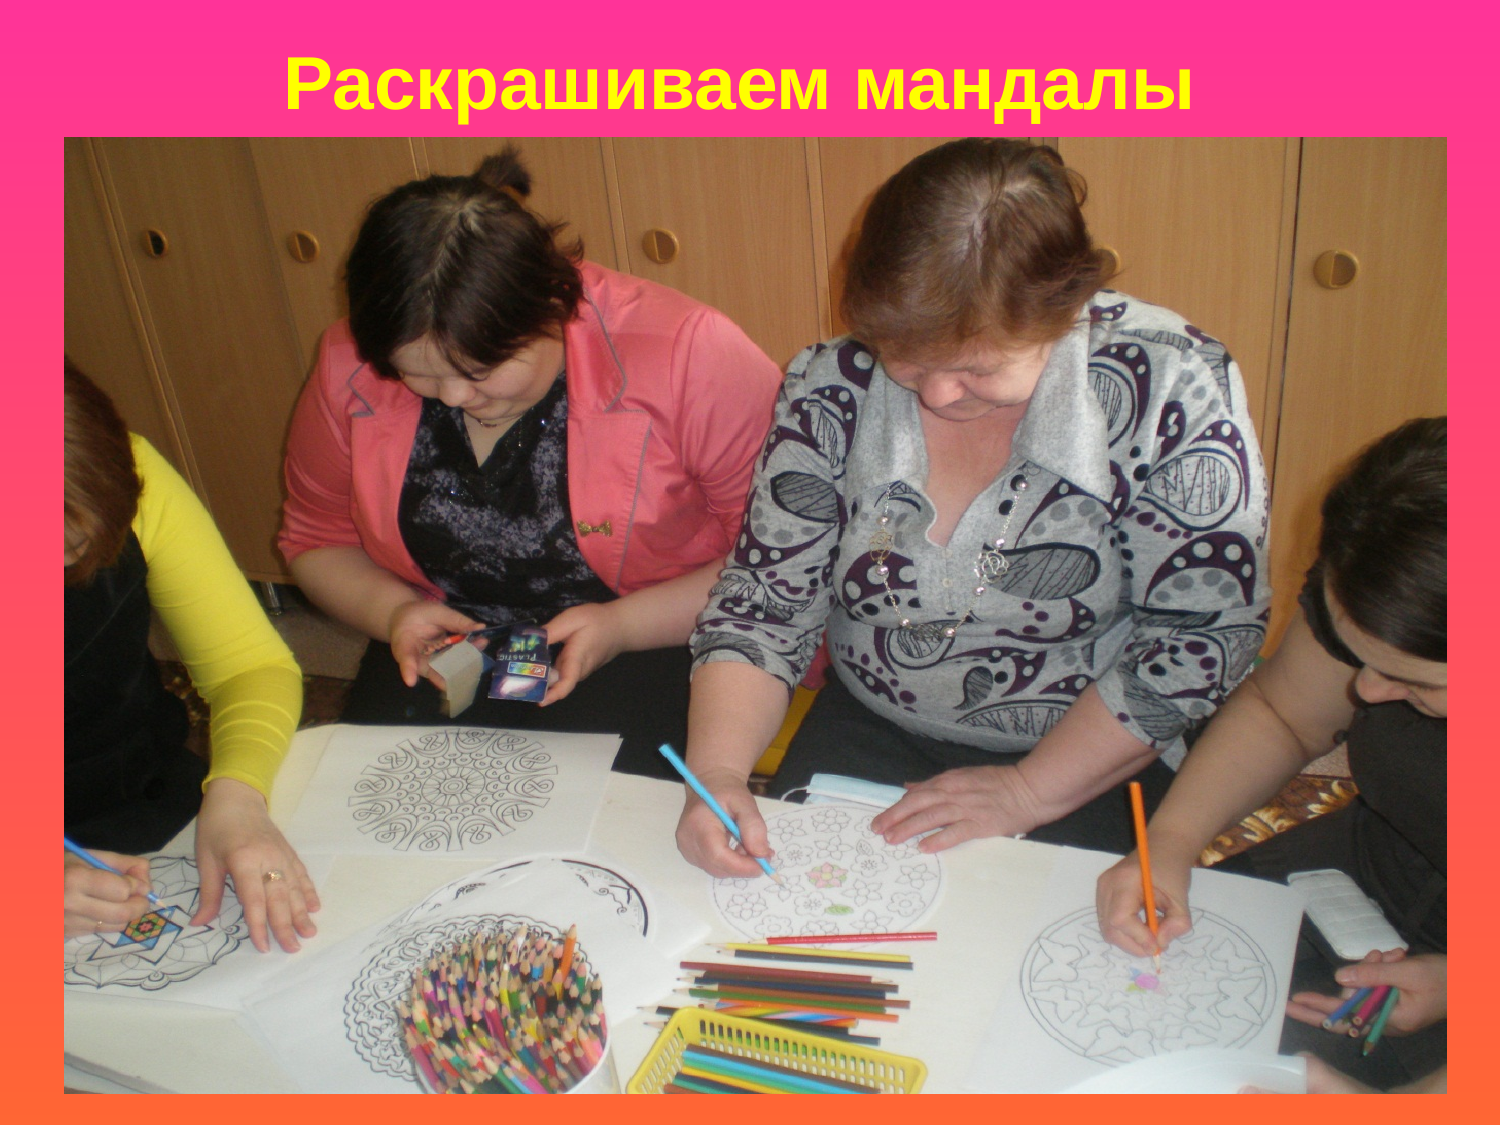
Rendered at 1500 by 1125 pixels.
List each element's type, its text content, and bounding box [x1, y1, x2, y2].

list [64, 136, 1448, 1095]
title Раскрашиваем мандалы [75, 45, 1425, 114]
